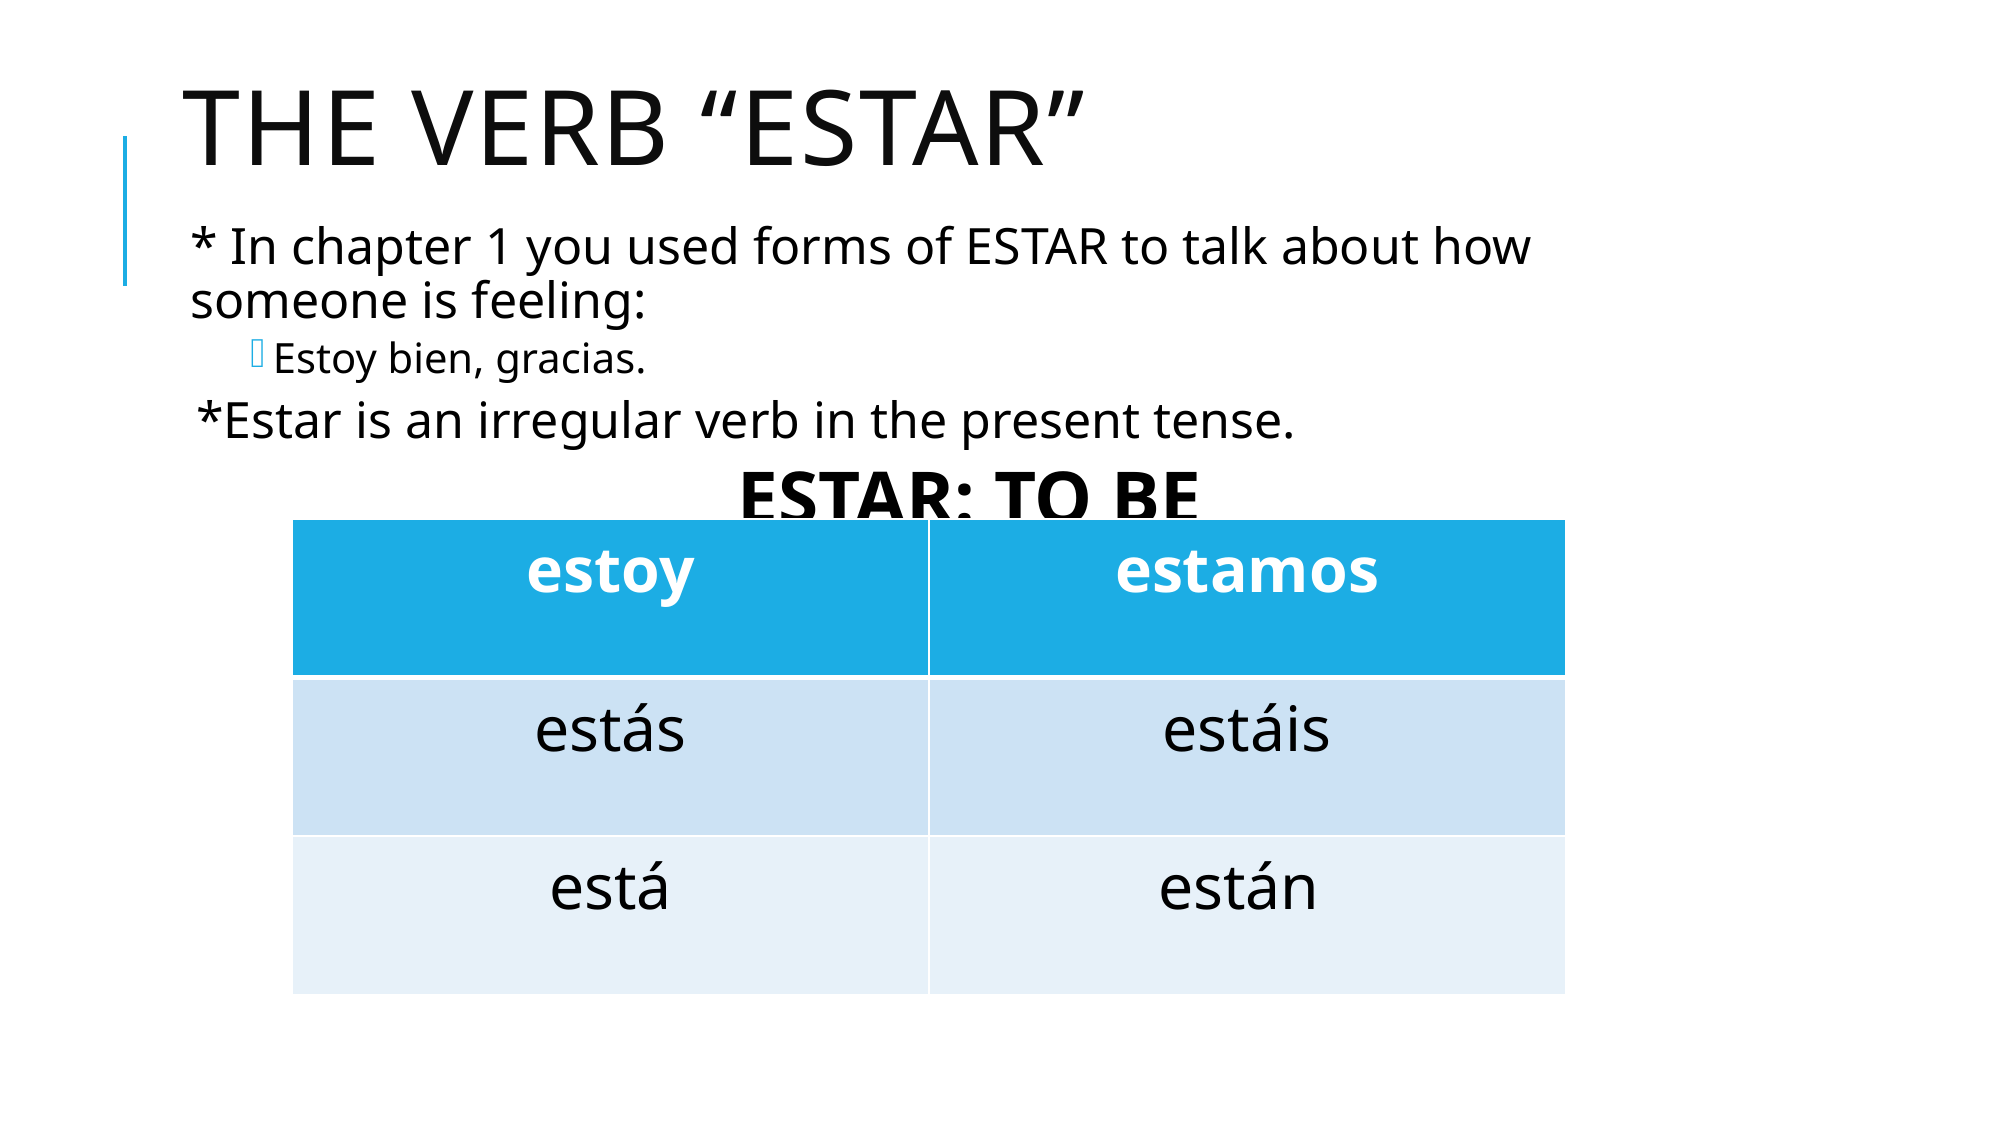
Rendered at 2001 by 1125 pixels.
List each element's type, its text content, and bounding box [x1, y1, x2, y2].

table_cell está [293, 837, 928, 994]
table_header estoy [293, 520, 928, 675]
table_header estamos [930, 520, 1565, 675]
table_cell estáis [930, 680, 1565, 835]
list * In chapter 1 you used forms of ESTAR to talk about how someone is feeling: Estoy bien, gracias. *Estar is an irregular verb in the present tense. ESTAR: TO BE [168, 214, 1763, 1035]
table_cell estás [293, 680, 928, 835]
table_cell están [930, 837, 1565, 994]
title The verb “estar” [168, 12, 1763, 214]
